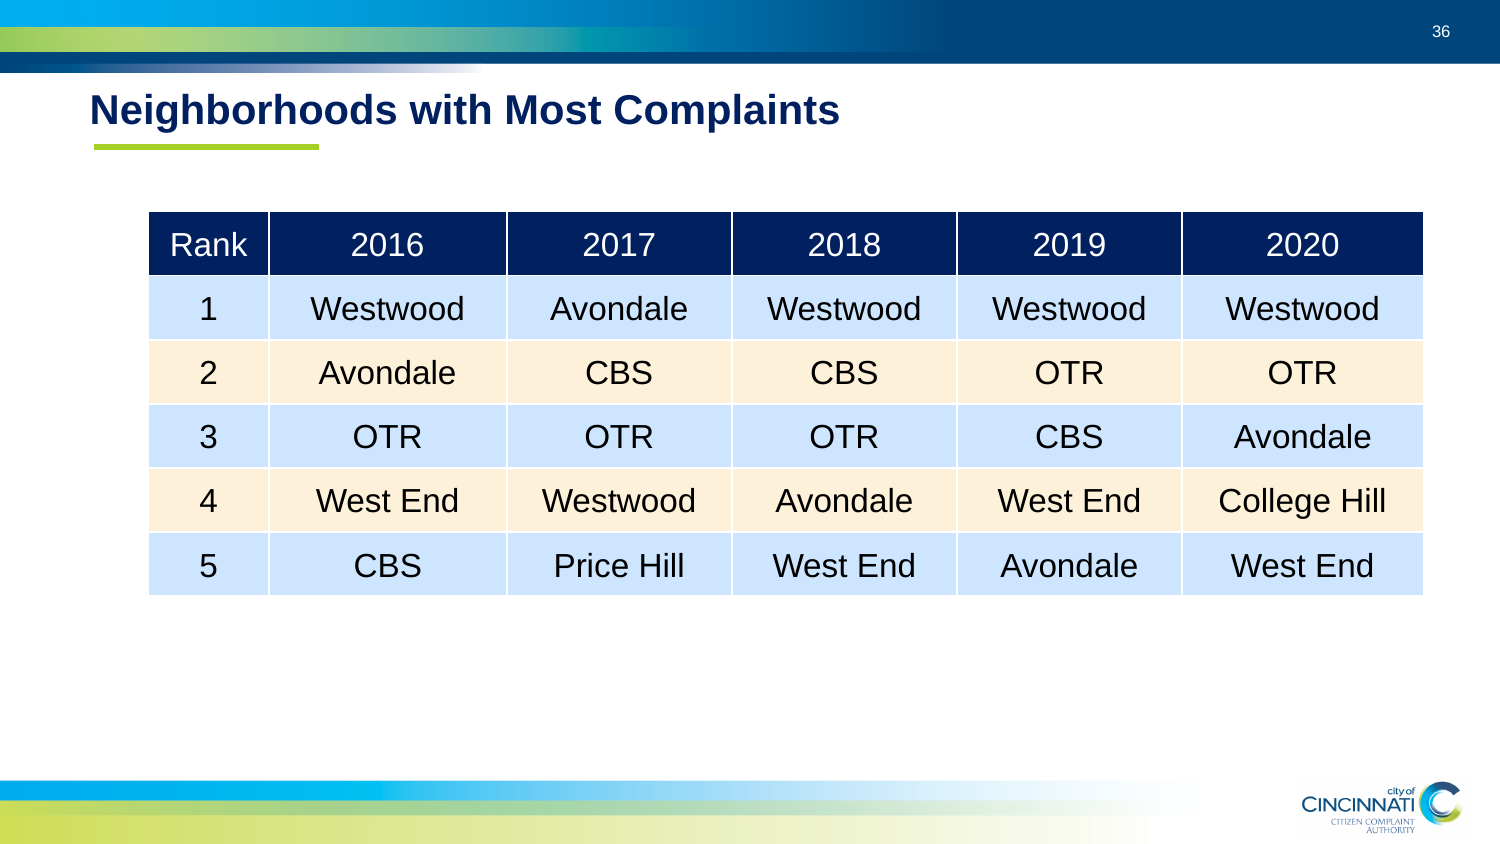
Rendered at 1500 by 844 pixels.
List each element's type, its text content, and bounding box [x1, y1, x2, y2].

table_header 2016 [270, 212, 506, 275]
table_cell Westwood [1183, 276, 1423, 339]
table_cell Westwood [270, 276, 506, 339]
table_cell 5 [149, 533, 268, 595]
table_header Rank [149, 212, 268, 275]
table_cell Avondale [733, 469, 956, 531]
table_cell Avondale [270, 341, 506, 403]
table_cell 4 [149, 469, 268, 531]
table_cell CBS [958, 405, 1181, 467]
table_cell CBS [733, 341, 956, 403]
table_cell OTR [270, 405, 506, 467]
table_cell West End [733, 533, 956, 595]
table_header 2018 [733, 212, 956, 275]
table_header 2019 [958, 212, 1181, 275]
table_cell 3 [149, 405, 268, 467]
table_cell West End [1183, 533, 1423, 595]
table_cell 1 [149, 276, 268, 339]
table_cell OTR [1183, 341, 1423, 403]
table_cell OTR [958, 341, 1181, 403]
table_cell College Hill [1183, 469, 1423, 531]
table_cell OTR [508, 405, 731, 467]
text_box Neighborhoods with Most Complaints [210, 69, 900, 145]
table_header 2020 [1183, 212, 1423, 275]
table_cell Westwood [508, 469, 731, 531]
table_cell CBS [508, 341, 731, 403]
text_box 36 [1014, 13, 1466, 52]
table_cell Westwood [733, 276, 956, 339]
table_cell West End [270, 469, 506, 531]
table_cell Westwood [958, 276, 1181, 339]
table_header 2017 [508, 212, 731, 275]
picture [0, 0, 1500, 844]
table_cell West End [958, 469, 1181, 531]
table_cell Price Hill [508, 533, 731, 595]
table_cell OTR [733, 405, 956, 467]
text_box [1212, 776, 1500, 838]
table_cell CBS [270, 533, 506, 595]
table_cell 2 [149, 341, 268, 403]
table_cell Avondale [1183, 405, 1423, 467]
text_box Neighborhoods with Most Complaints [74, 69, 201, 145]
table_cell Avondale [958, 533, 1181, 595]
table_cell Avondale [508, 276, 731, 339]
